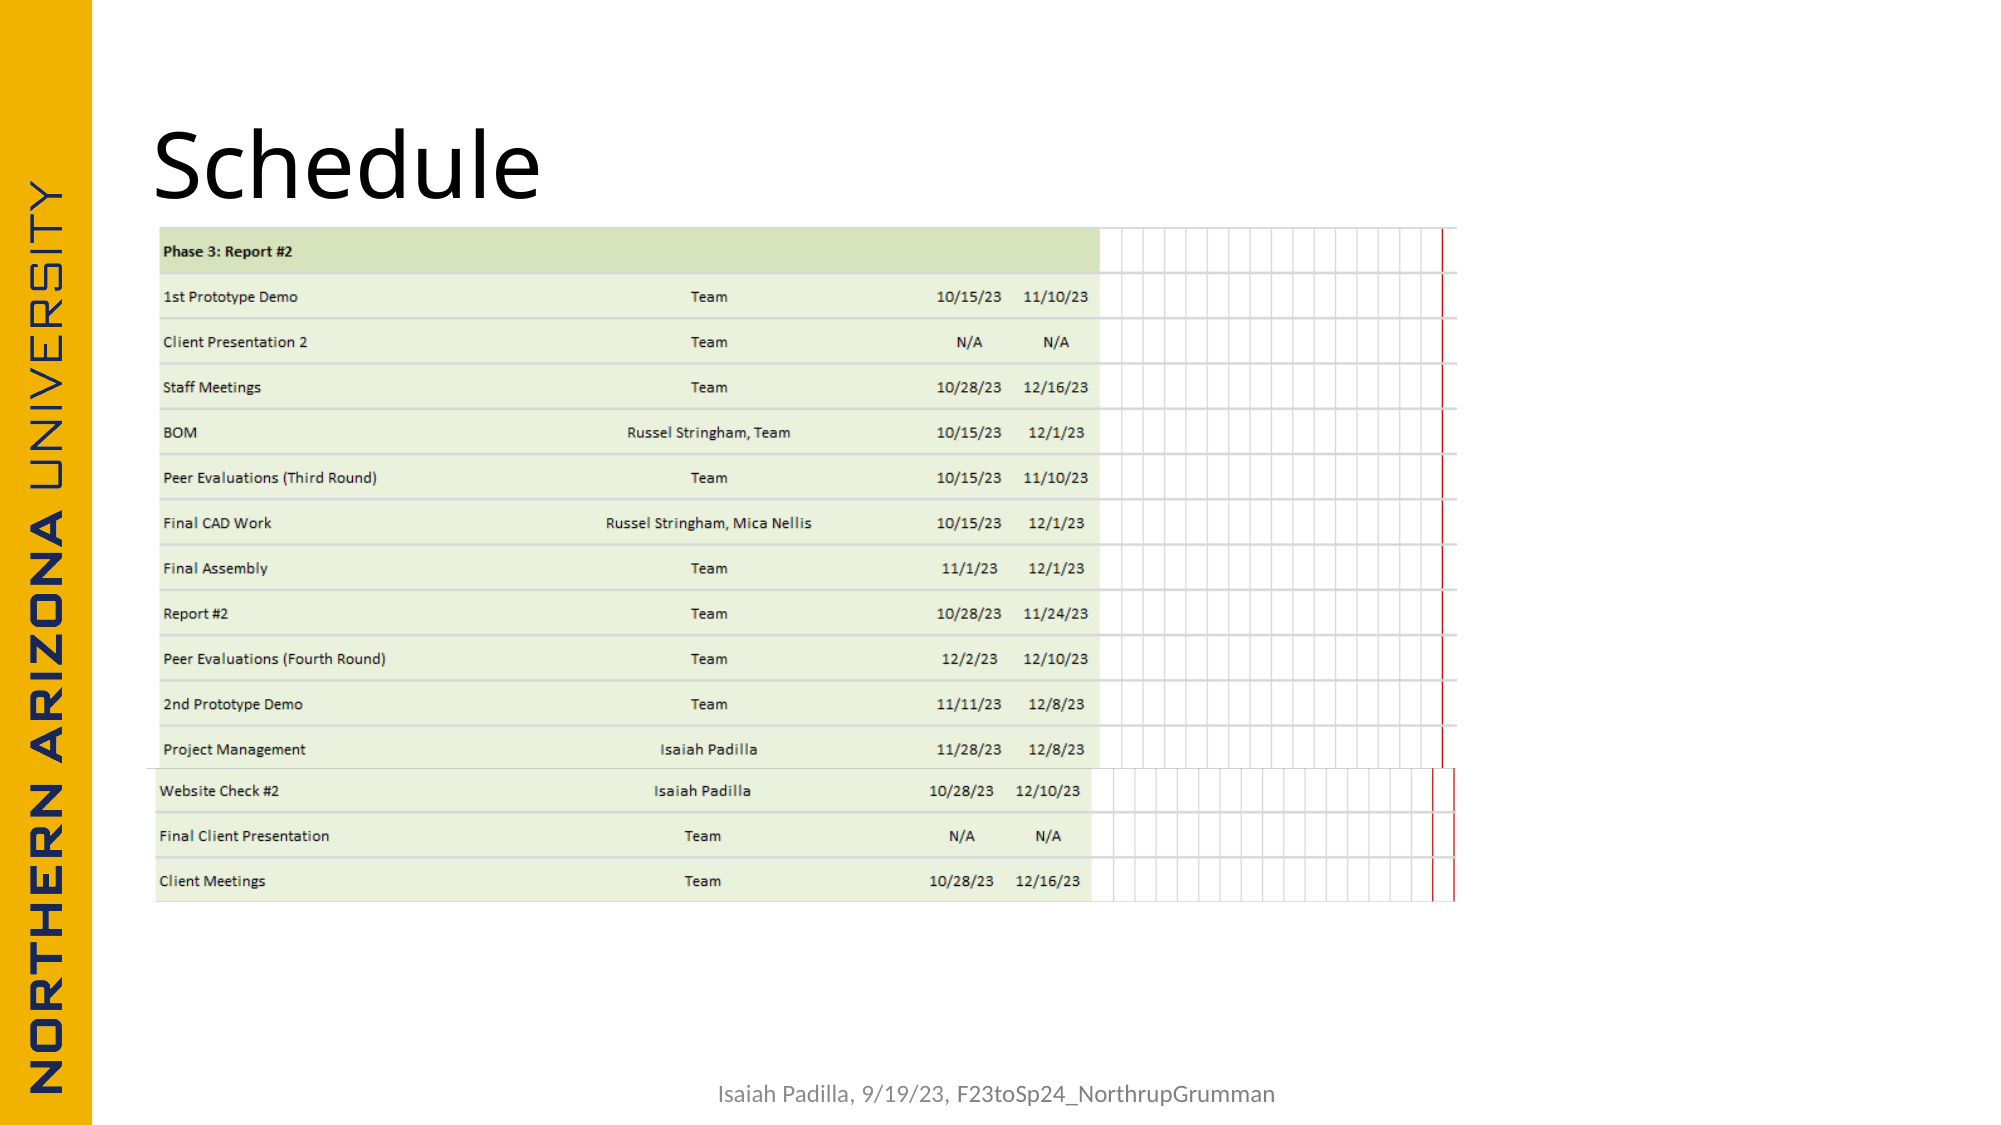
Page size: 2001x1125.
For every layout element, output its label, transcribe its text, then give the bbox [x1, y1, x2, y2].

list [146, 226, 1462, 768]
footer Isaiah Padilla, 9/19/23, F23toSp24_NorthrupGrumman [662, 1062, 1338, 1123]
picture [145, 766, 1461, 902]
title Schedule [137, 59, 1863, 278]
picture [0, 181, 146, 1092]
text_box [0, 0, 93, 620]
text_box [0, 652, 93, 1125]
